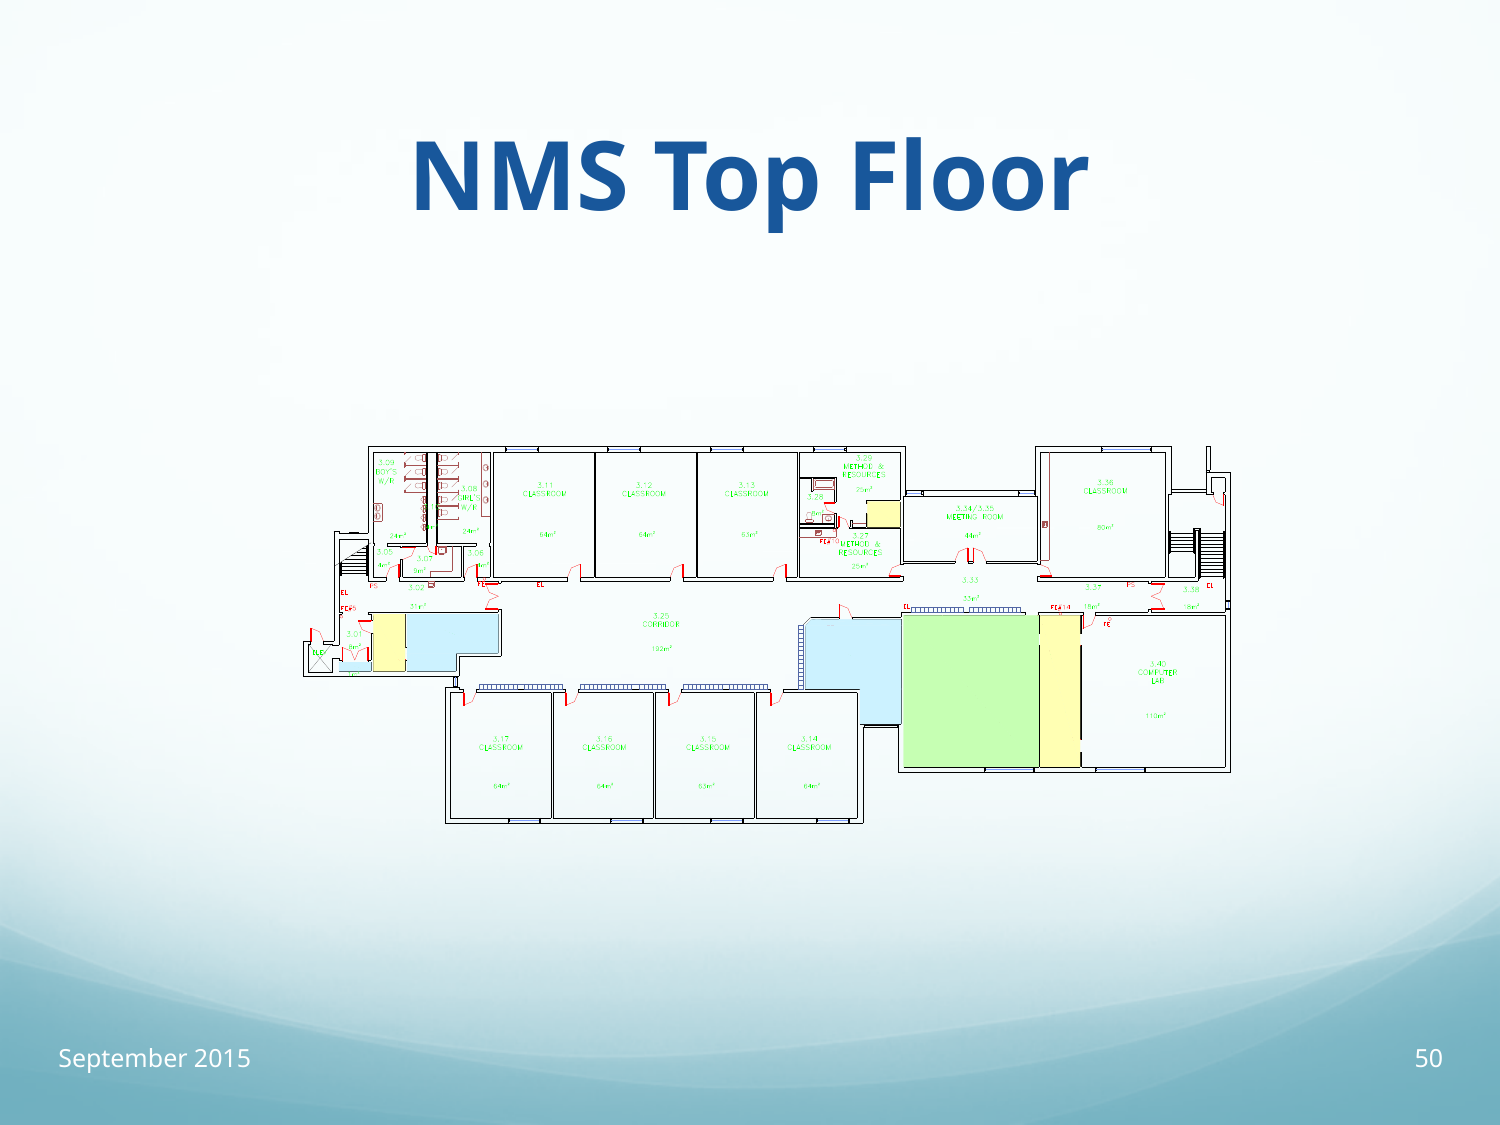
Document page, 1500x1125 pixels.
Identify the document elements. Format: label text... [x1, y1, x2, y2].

footer September 2015 [43, 1029, 838, 1090]
slide_number 50 [1295, 1029, 1459, 1090]
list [89, 308, 1410, 929]
title NMS Top Floor [90, 17, 1410, 237]
